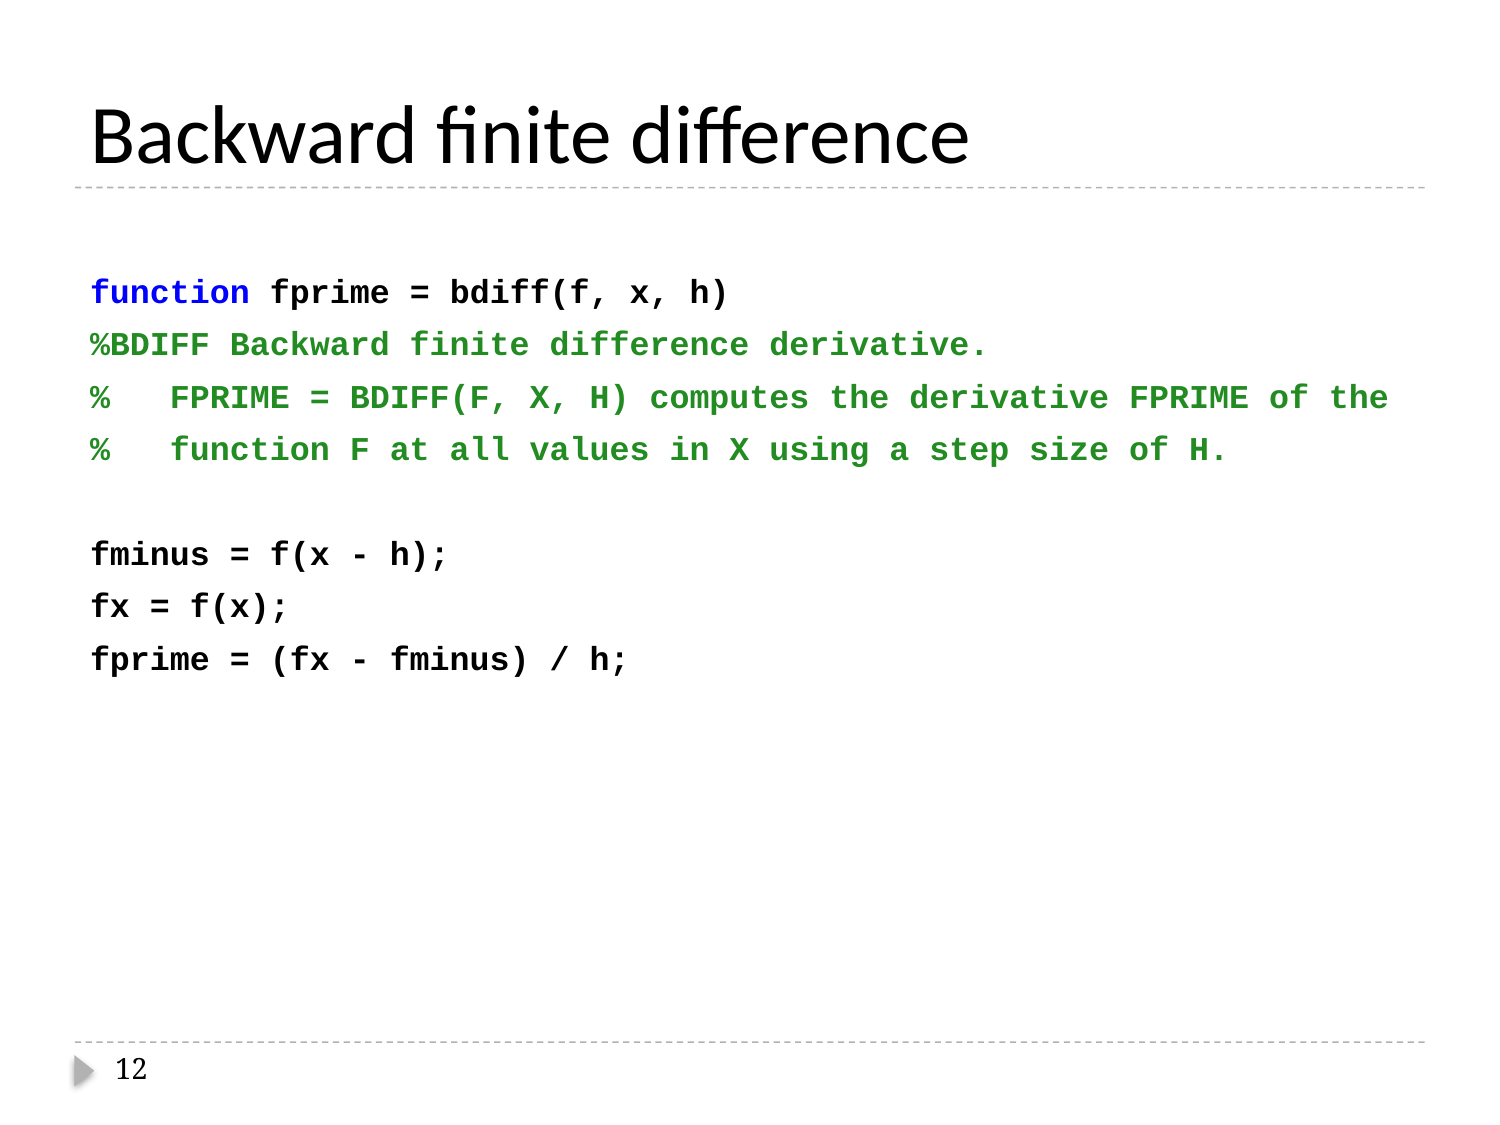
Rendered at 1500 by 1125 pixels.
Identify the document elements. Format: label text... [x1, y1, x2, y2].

title Backward finite difference [74, 24, 1426, 188]
list function fprime = bdiff(f, x, h) %BDIFF Backward finite difference derivative. % FPRIME = BDIFF(F, X, H) computes the derivative FPRIME of the % function F at all values in X using a step size of H. fminus = f(x - h); fx = f(x); fprime = (fx - fminus) / h; [74, 199, 1426, 1011]
slide_number 12 [100, 1042, 426, 1103]
